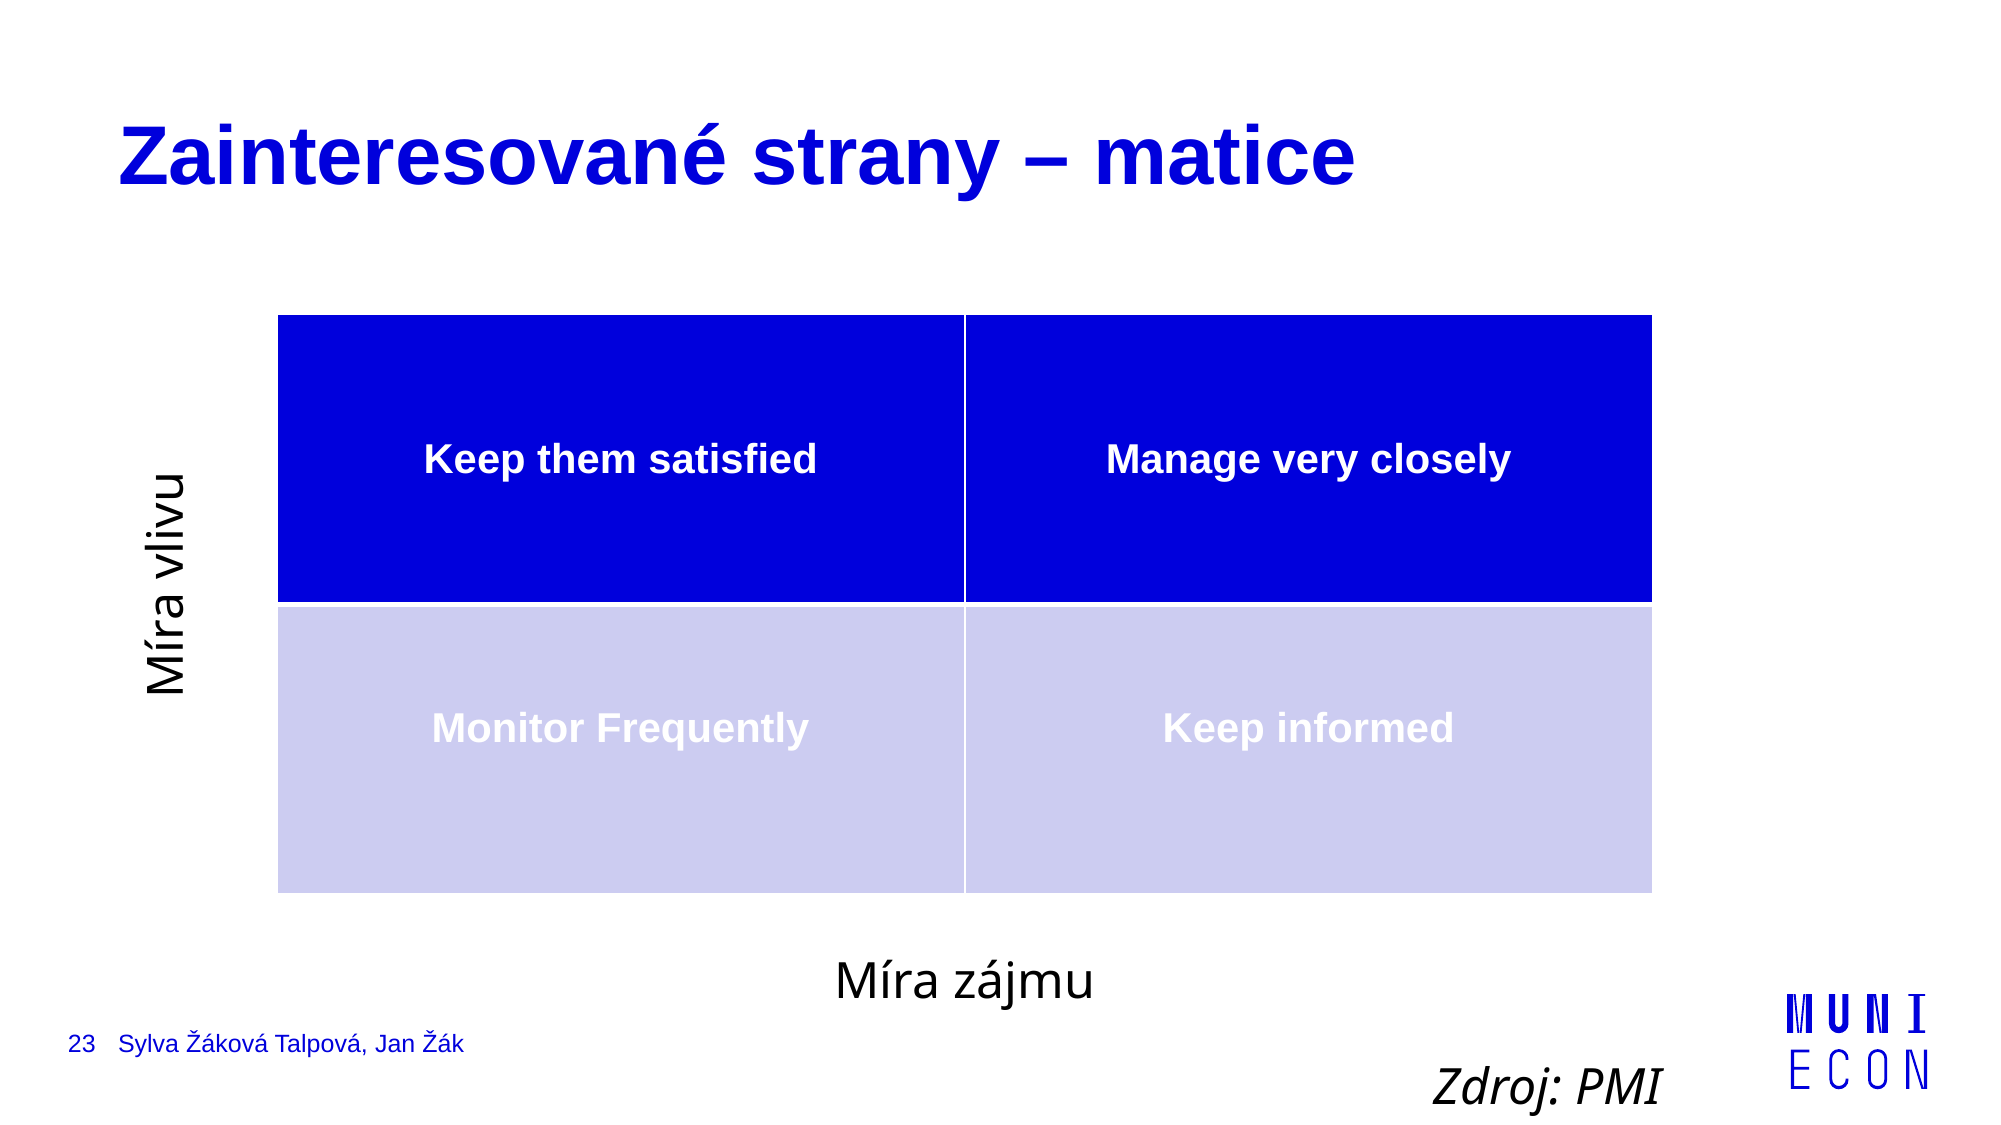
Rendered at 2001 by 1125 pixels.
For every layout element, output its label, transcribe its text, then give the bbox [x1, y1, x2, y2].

text_box Míra zájmu [819, 940, 1111, 1016]
footer Sylva Žáková Talpová, Jan Žák [118, 1021, 1418, 1063]
slide_number 23 [67, 1021, 110, 1063]
title Zainteresované strany – matice [118, 118, 1883, 193]
text_box Míra vlivu [125, 367, 201, 803]
table_cell Monitor Frequently [278, 607, 964, 893]
text_box Zdroj: PMI [1418, 1046, 1677, 1122]
table_cell Keep informed [966, 607, 1652, 893]
table_header Manage very closely [966, 315, 1652, 602]
table_header Keep them satisfied [278, 315, 964, 602]
